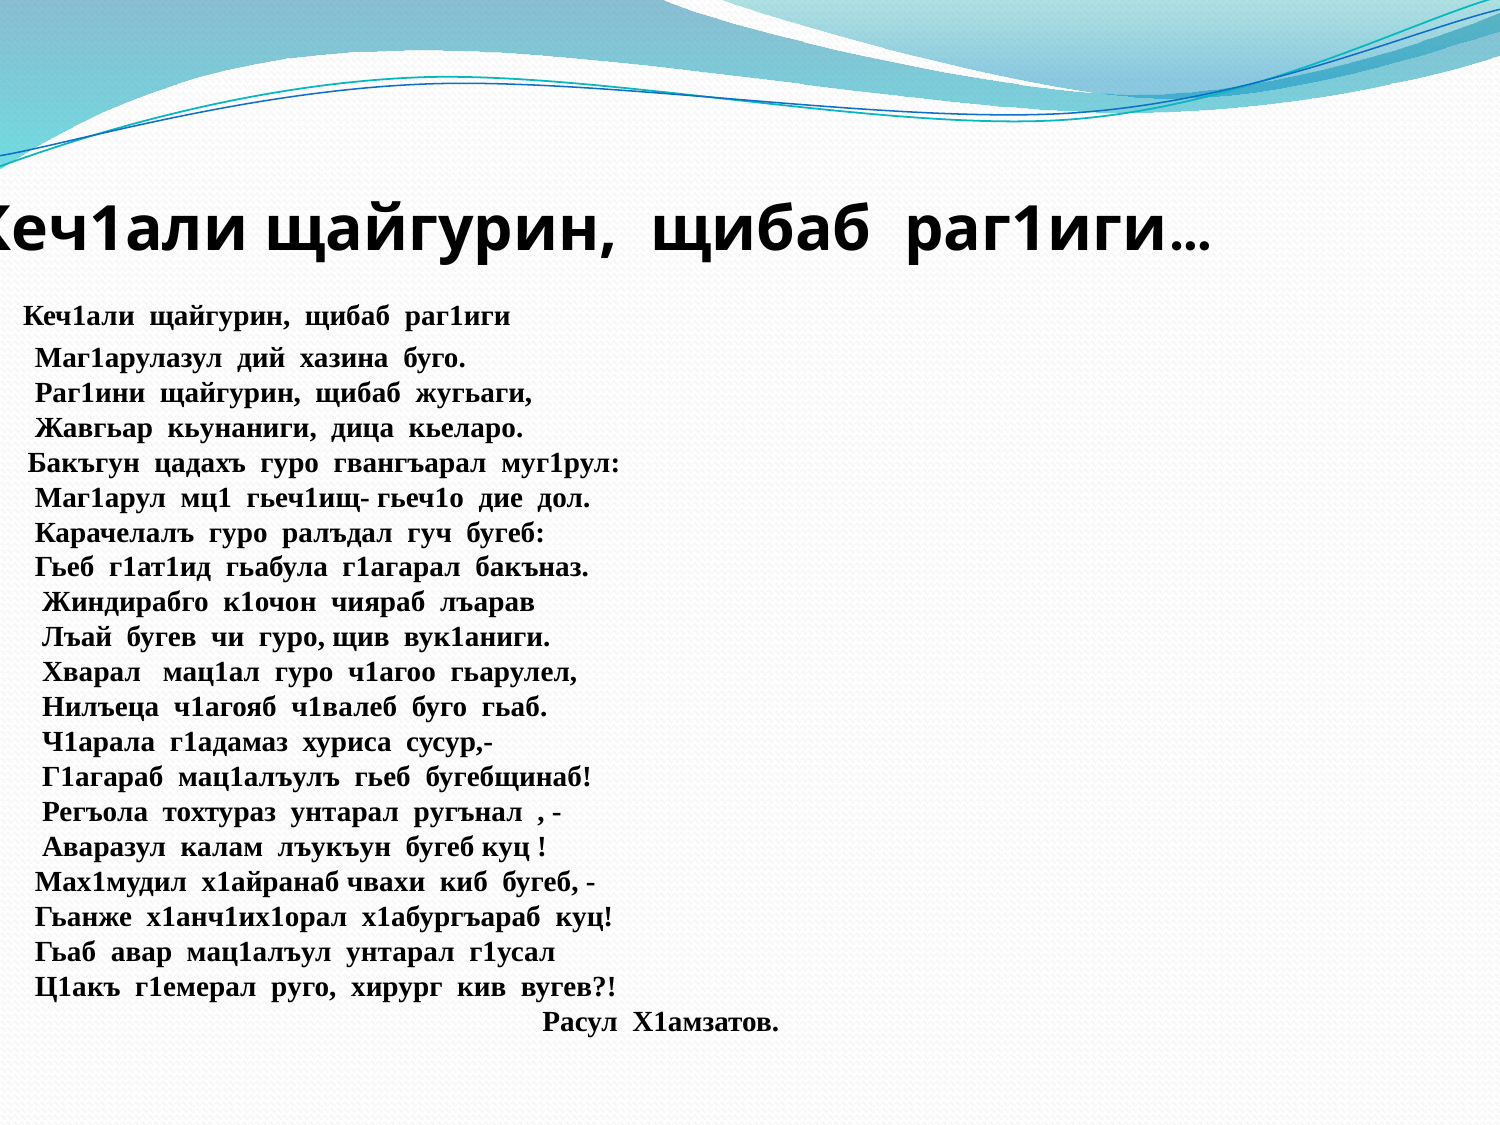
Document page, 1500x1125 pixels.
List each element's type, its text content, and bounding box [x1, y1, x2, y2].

text_box Кеч1али щайгурин, щибаб раг1иги… Кеч1али щайгурин, щибаб раг1иги Маг1арулазул дий хазина буго. Раг1ини щайгурин, щибаб жугьаги, Жавгьар кьунаниги, дица кьеларо. Бакъгун цадахъ гуро гвангъарал муг1рул: Маг1арул мц1 гьеч1ищ- гьеч1о дие дол. Карачелалъ гуро ралъдал гуч бугеб: Гьеб г1ат1ид гьабула г1агарал бакъназ. Жиндирабго к1очон чияраб лъарав Лъай бугев чи гуро, щив вук1аниги. Хварал мац1ал гуро ч1агоо гьарулел, Нилъеца ч1агояб ч1валеб буго гьаб. Ч1арала г1адамаз хуриса сусур,- Г1агараб мац1алъулъ гьеб бугебщинаб! Регъола тохтураз унтарал ругънал , - Аваразул калам лъукъун бугеб куц ! Мах1мудил х1айранаб чвахи киб бугеб, - Гьанже х1анч1их1орал х1абургъараб куц! Гьаб авар мац1алъул унтарал г1усал Ц1акъ г1емерал руго, хирург кив вугев?! Расул Х1амзатов. [0, 5, 1228, 1080]
